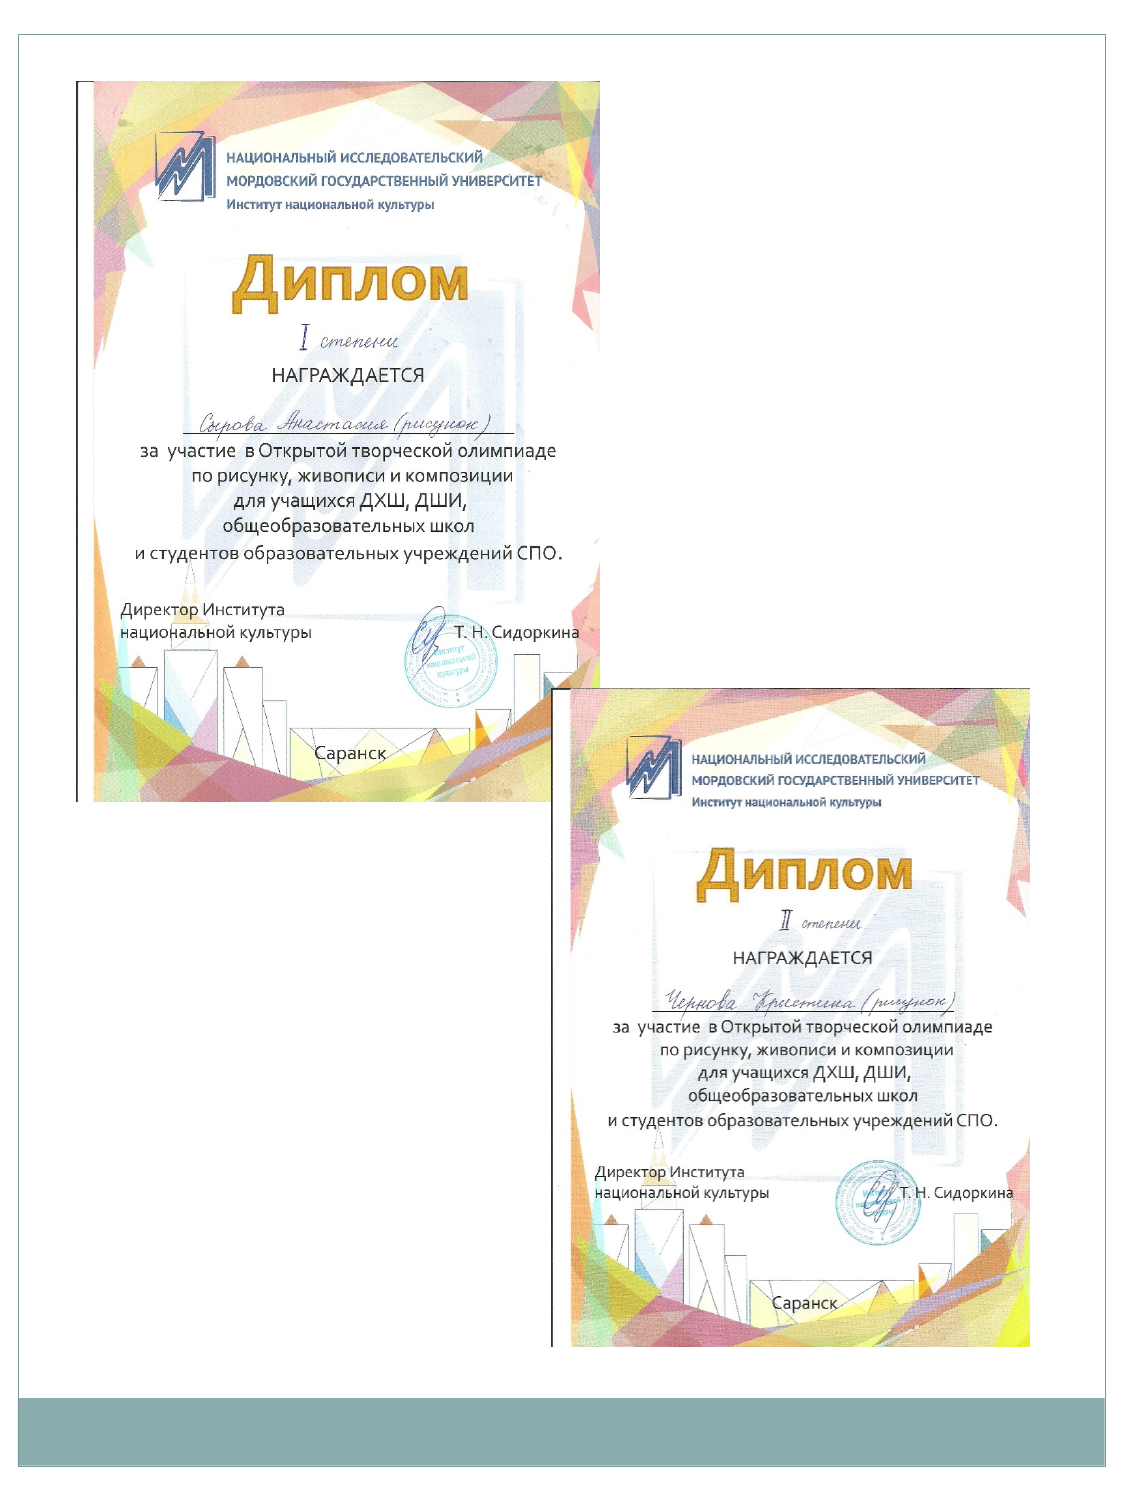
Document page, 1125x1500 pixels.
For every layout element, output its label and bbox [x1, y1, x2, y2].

picture [75, 81, 1030, 1347]
